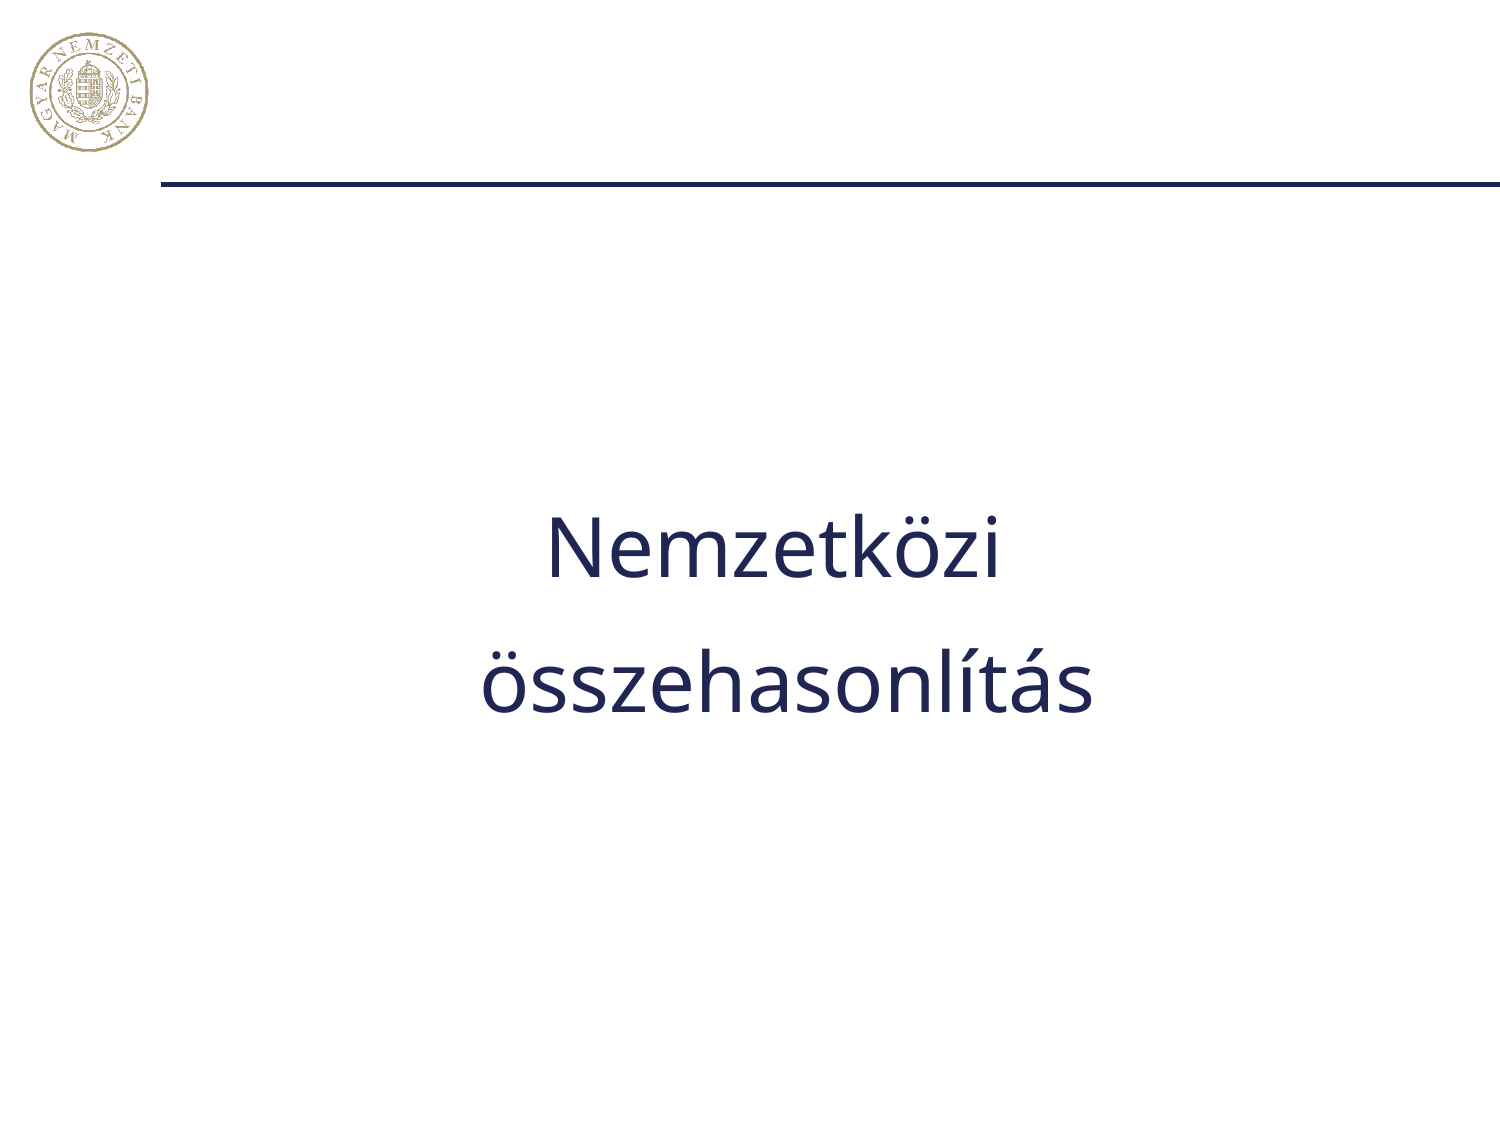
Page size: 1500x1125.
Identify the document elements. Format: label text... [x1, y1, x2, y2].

list Nemzetközi összehasonlítás [218, 219, 1329, 941]
picture [17, 21, 161, 165]
